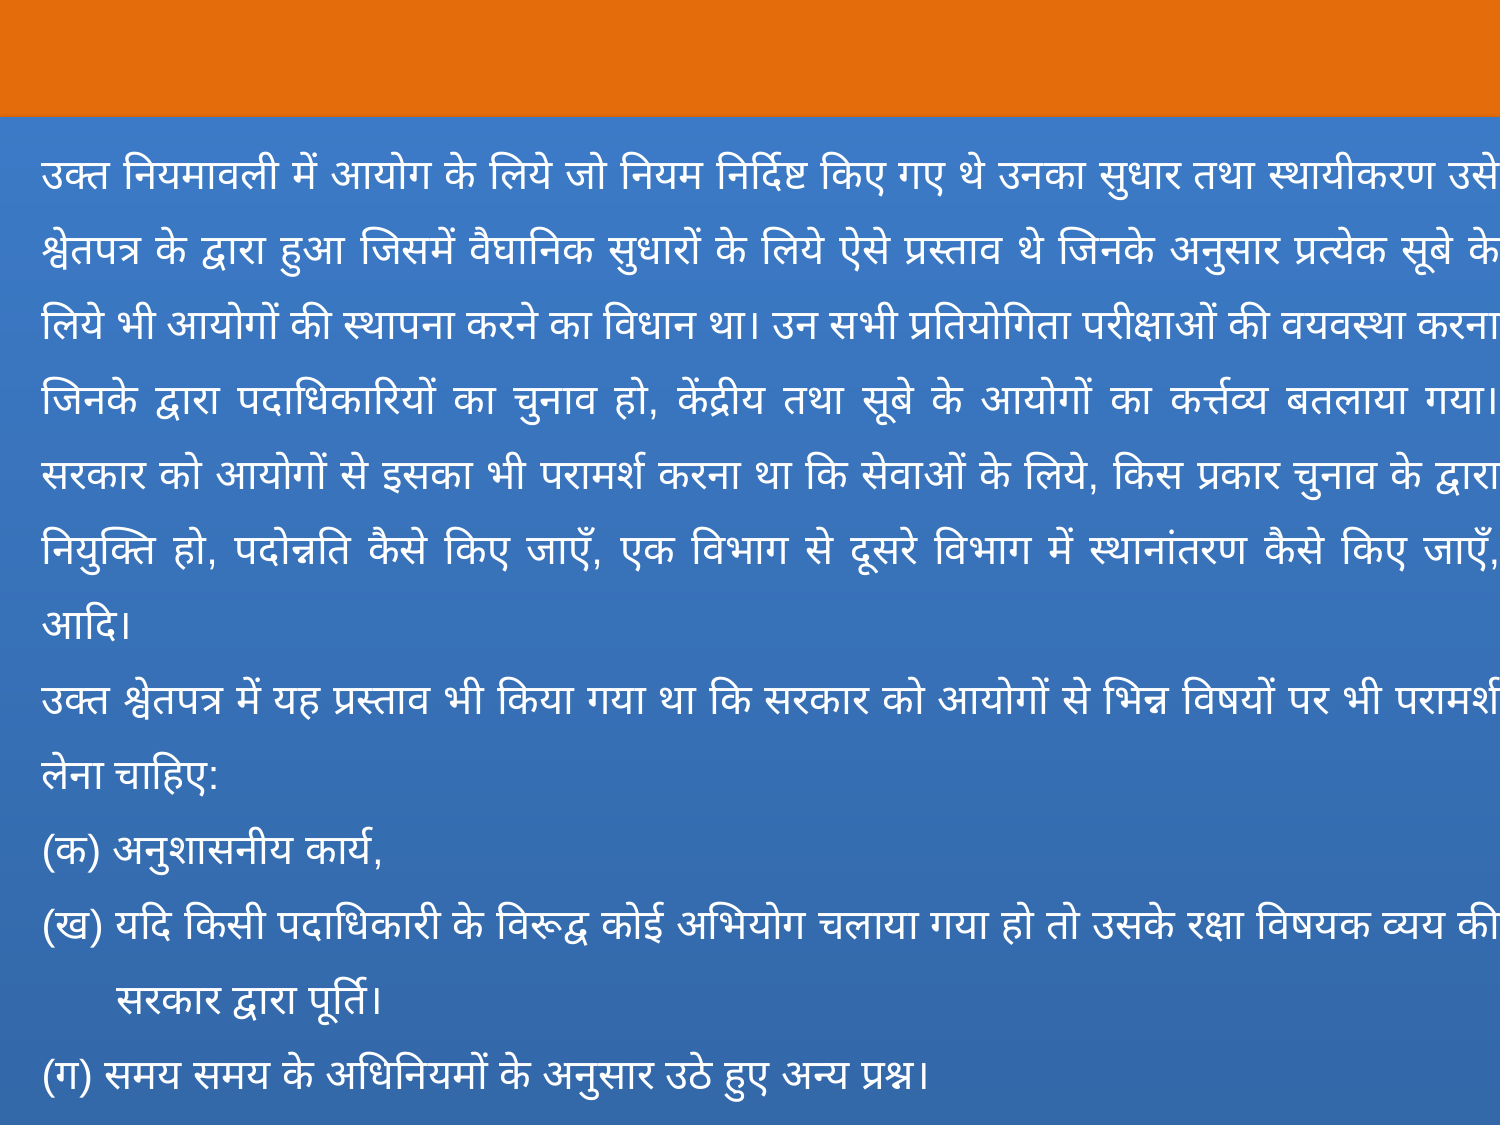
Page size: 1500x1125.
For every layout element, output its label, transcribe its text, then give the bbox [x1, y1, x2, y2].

text_box उक्त नियमावली में आयोग के लिये जो नियम निर्दिष्ट किए गए थे उनका सुधार तथा स्थायीकरण उसे श्वेतपत्र के द्वारा हुआ जिसमें वैघानिक सुधारों के लिये ऐसे प्रस्ताव थे जिनके अनुसार प्रत्येक सूबे के लिये भी आयोगों की स्थापना करने का विधान था। उन सभी प्रतियोगिता परीक्षाओं की वयवस्था करना जिनके द्वारा पदाधिकारियों का चुनाव हो, केंद्रीय तथा सूबे के आयोगों का कर्त्तव्य बतलाया गया। सरकार को आयोगों से इसका भी परामर्श करना था कि सेवाओं के लिये, किस प्रकार चुनाव के द्वारा नियुक्ति हो, पदोन्नति कैसे किए जाएँ, एक विभाग से दूसरे विभाग में स्थानांतरण कैसे किए जाएँ, आदि। उक्त श्वेतपत्र में यह प्रस्ताव भी किया गया था कि सरकार को आयोगों से भिन्न विषयों पर भी परामर्श लेना चाहिए: (क) अनुशासनीय कार्य, (ख) यदि किसी पदाधिकारी के विरूद्व कोई अभियोग चलाया गया हो तो उसके रक्षा विषयक व्यय की सरकार द्वारा पूर्ति। (ग) समय समय के अधिनियमों के अनुसार उठे हुए अन्य प्रश्न। १९३५ के भारतीय विधान के परिच्छेद २६६ में, उपर्युक्त प्रस्तावों को स्थायी रूप दिया गया। उसमें लोक सेवा आयोगों के कर्त्तव्यों को स्पष्ट रूप से निर्धारित कर दिया गया। यह कहा जा सकता है कि उक्त विधान के द्वारा ही आयोगों की अंतिम एवं स्थायी रूप में रचना की गई थी। आज के केंद्रीय अथवा राज्यों के आयोग का संगठन, रूप एवं आधार, सब उसी पर अवलंबित हैं। स्वतंत्रता के बाद, संविधान सभा ने अनुभव किया कि सिविल सेवाओं में निष्पक्ष भर्ती सुनिश्चित करने के साथ ही सेवा हितों की रक्षा के लिए संघीय एवं प्रांतीय, दोनों स्तरों पर लोक सेवा आयोगों को एक सुदृढ़ और स्वायत्त स्थिति प्रदान करने की आवश्यकता महसूस की गई। [0, 117, 1500, 1125]
